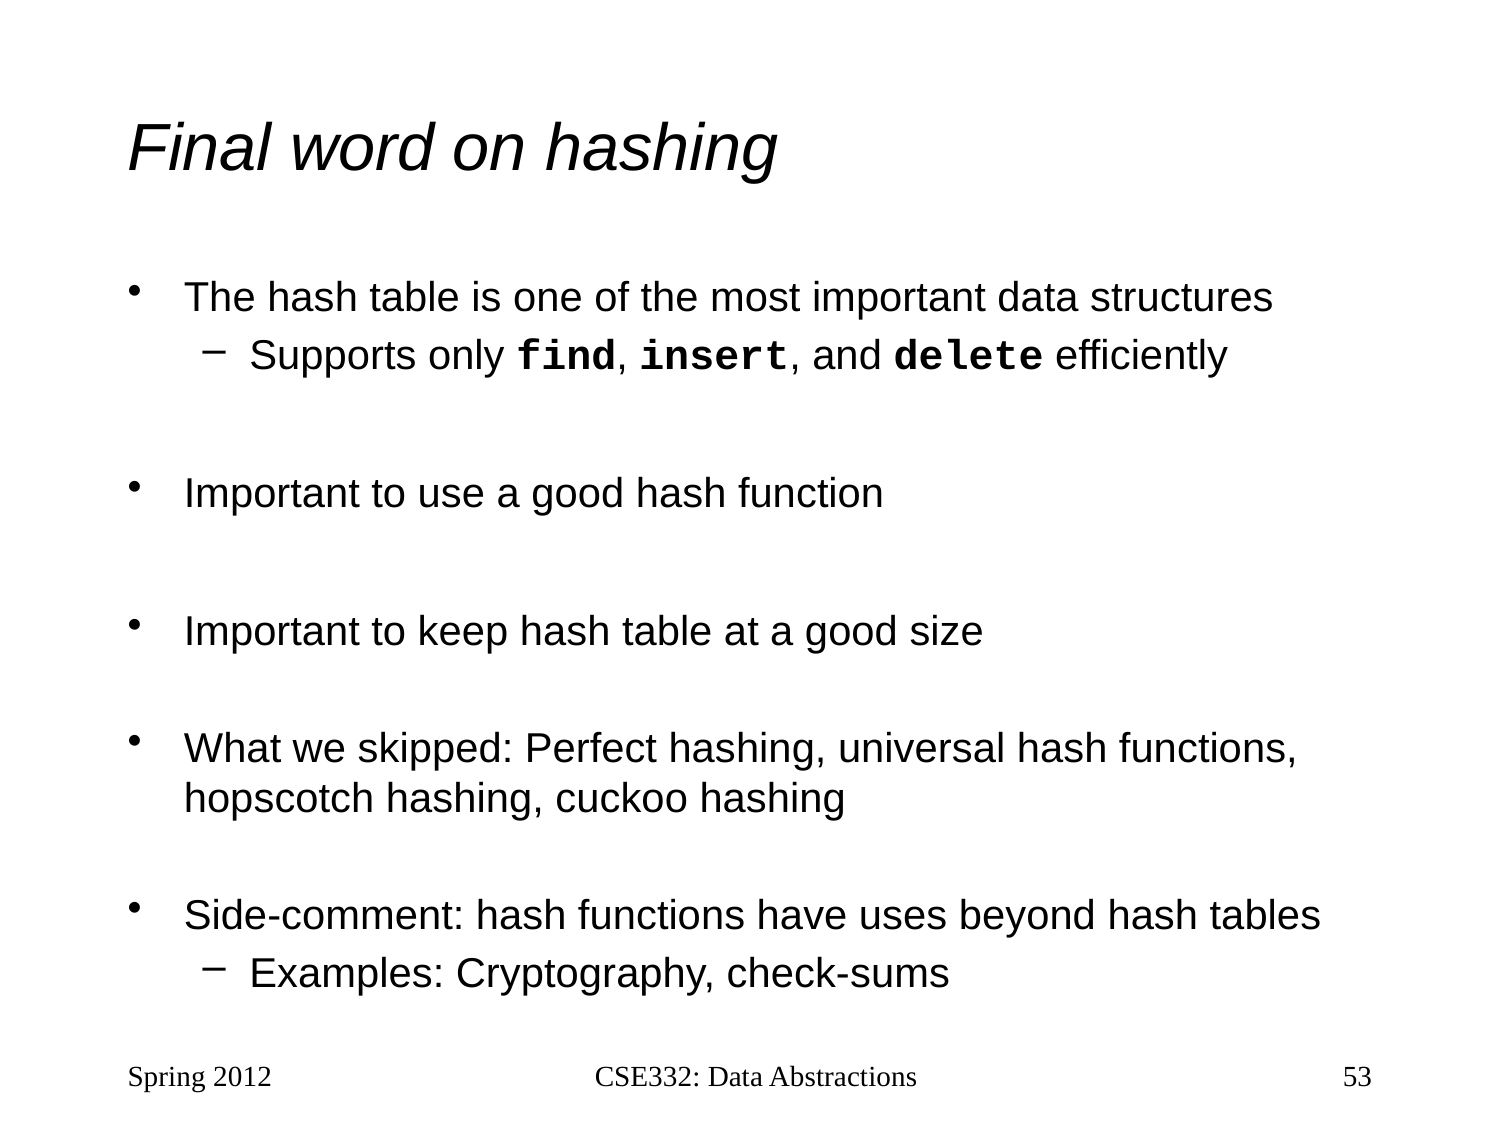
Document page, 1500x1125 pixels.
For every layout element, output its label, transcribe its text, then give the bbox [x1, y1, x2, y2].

footer CSE332: Data Abstractions [474, 1049, 1038, 1125]
slide_number Spring 2012 [112, 1049, 426, 1125]
title Final word on hashing [112, 49, 1388, 238]
slide_number 53 [1074, 1049, 1388, 1125]
list The hash table is one of the most important data structures Supports only find, insert, and delete efficiently Important to use a good hash function Important to keep hash table at a good size What we skipped: Perfect hashing, universal hash functions, hopscotch hashing, cuckoo hashing Side-comment: hash functions have uses beyond hash tables Examples: Cryptography, check-sums [112, 262, 1388, 1001]
